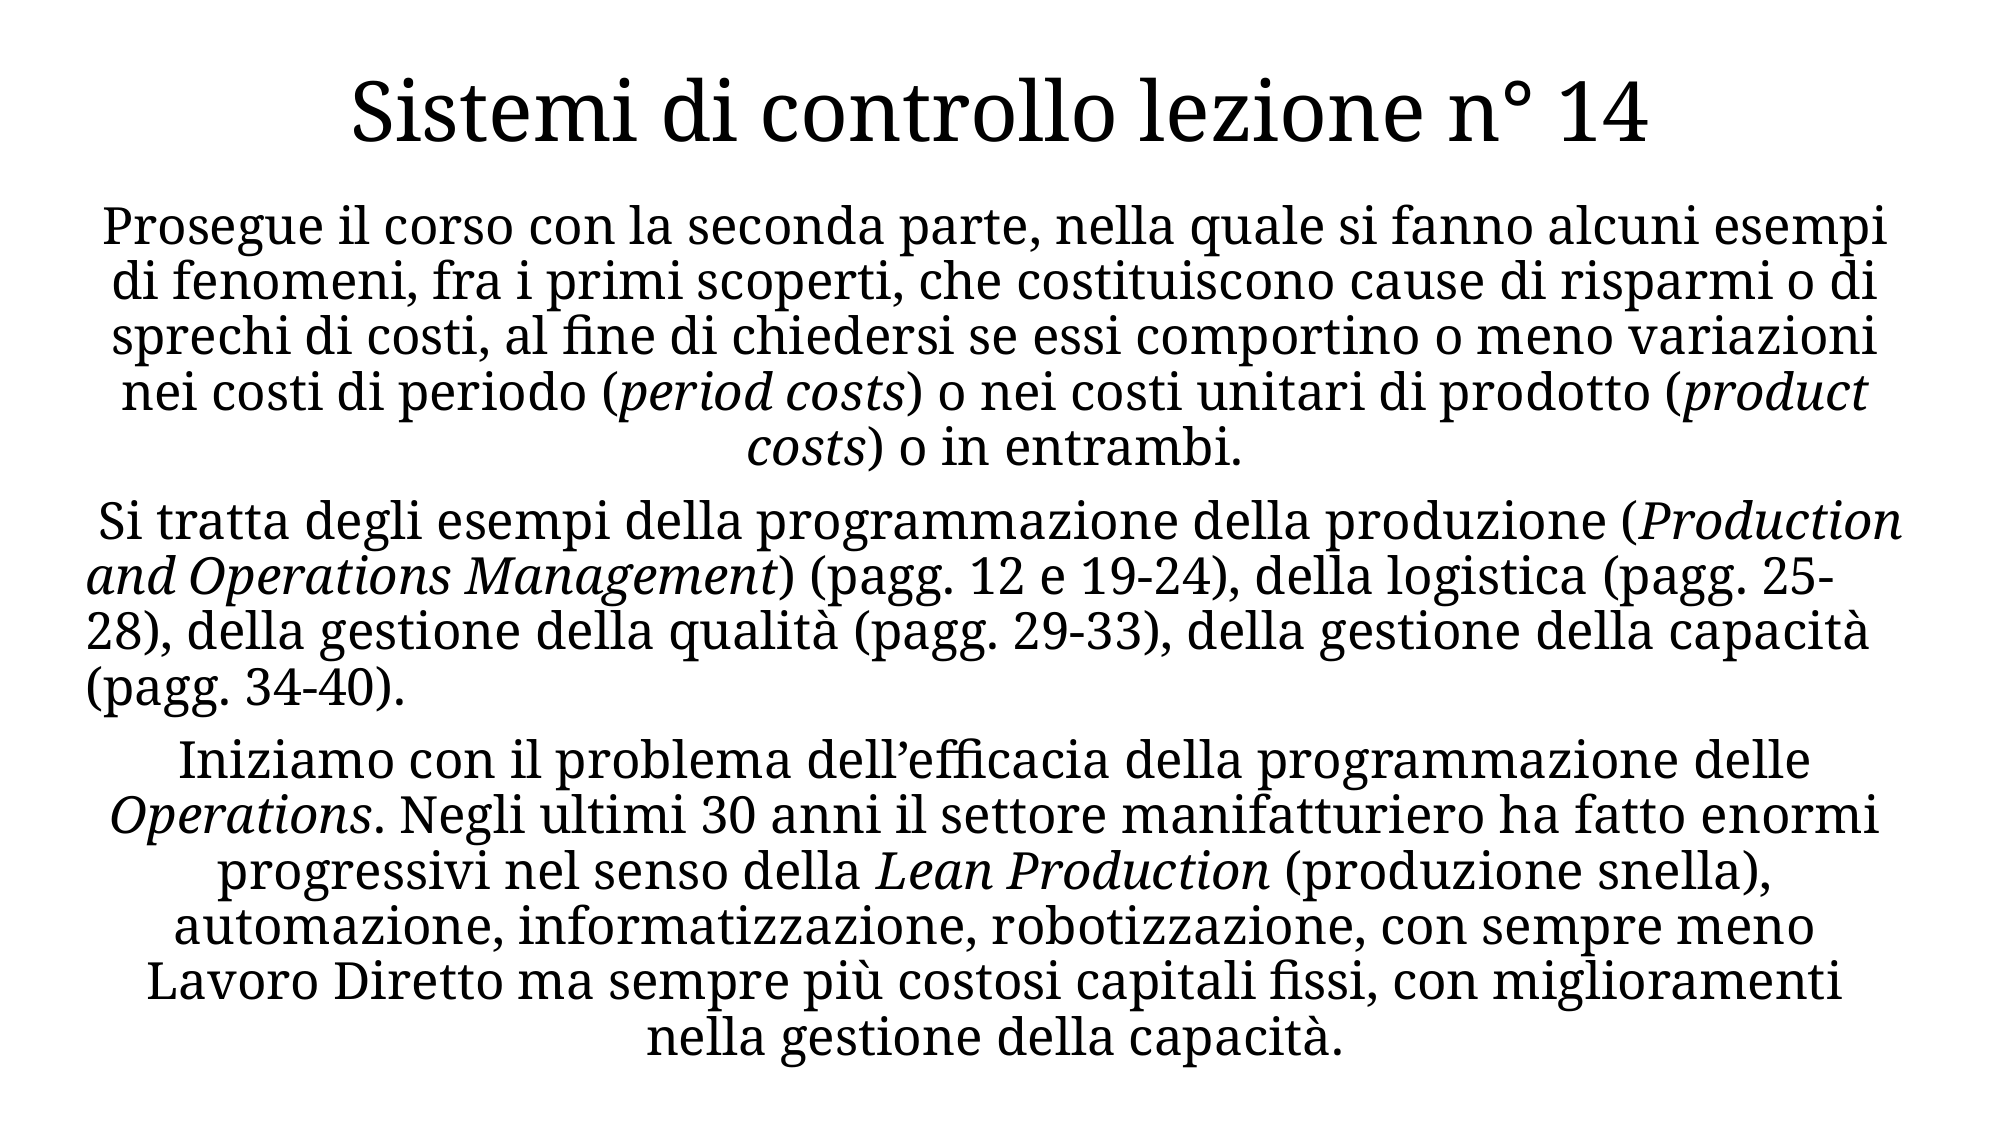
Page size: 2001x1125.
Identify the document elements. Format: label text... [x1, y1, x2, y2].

subtitle Prosegue il corso con la seconda parte, nella quale si fanno alcuni esempi di fenomeni, fra i primi scoperti, che costituiscono cause di risparmi o di sprechi di costi, al fine di chiedersi se essi comportino o meno variazioni nei costi di periodo (period costs) o nei costi unitari di prodotto (product costs) o in entrambi. Si tratta degli esempi della programmazione della produzione (Production and Operations Management) (pagg. 12 e 19-24), della logistica (pagg. 25-28), della gestione della qualità (pagg. 29-33), della gestione della capacità (pagg. 34-40). Iniziamo con il problema dell’efficacia della programmazione delle Operations. Negli ultimi 30 anni il settore manifatturiero ha fatto enormi progressivi nel senso della Lean Production (produzione snella), automazione, informatizzazione, robotizzazione, con sempre meno Lavoro Diretto ma sempre più costosi capitali fissi, con miglioramenti nella gestione della capacità. [70, 192, 1920, 1080]
title Sistemi di controllo lezione n° 14 [249, 49, 1750, 168]
